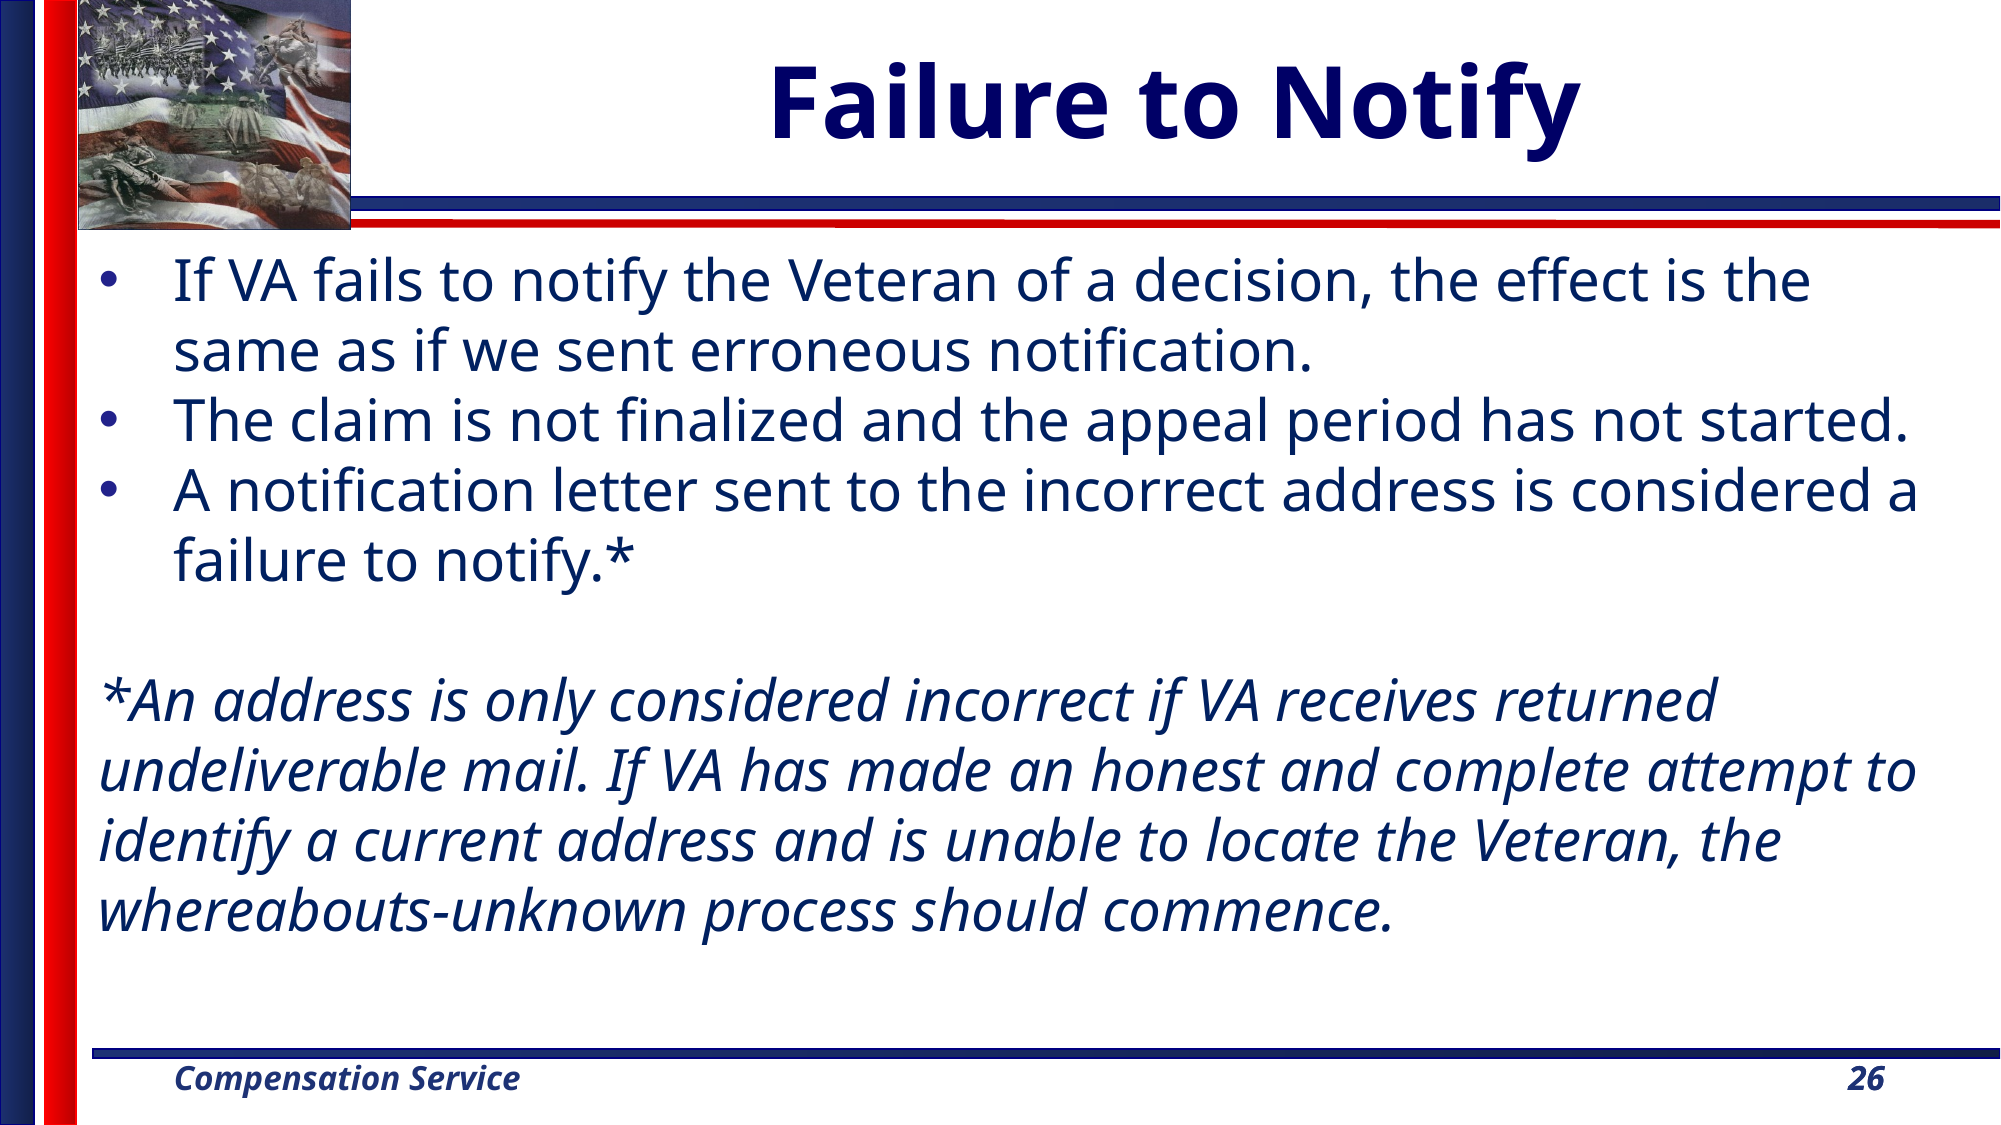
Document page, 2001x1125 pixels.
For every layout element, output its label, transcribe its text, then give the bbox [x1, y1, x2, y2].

picture [78, 0, 351, 230]
text_box 26 [1733, 1042, 2000, 1118]
list If VA fails to notify the Veteran of a decision, the effect is the same as if we sent erroneous notification. The claim is not finalized and the appeal period has not started. A notification letter sent to the incorrect address is considered a failure to notify.* *An address is only considered incorrect if VA receives returned undeliverable mail. If VA has made an honest and complete attempt to identify a current address and is unable to locate the Veteran, the whereabouts-unknown process should commence. [83, 235, 1972, 1024]
title Failure to Notify [348, 0, 2000, 198]
